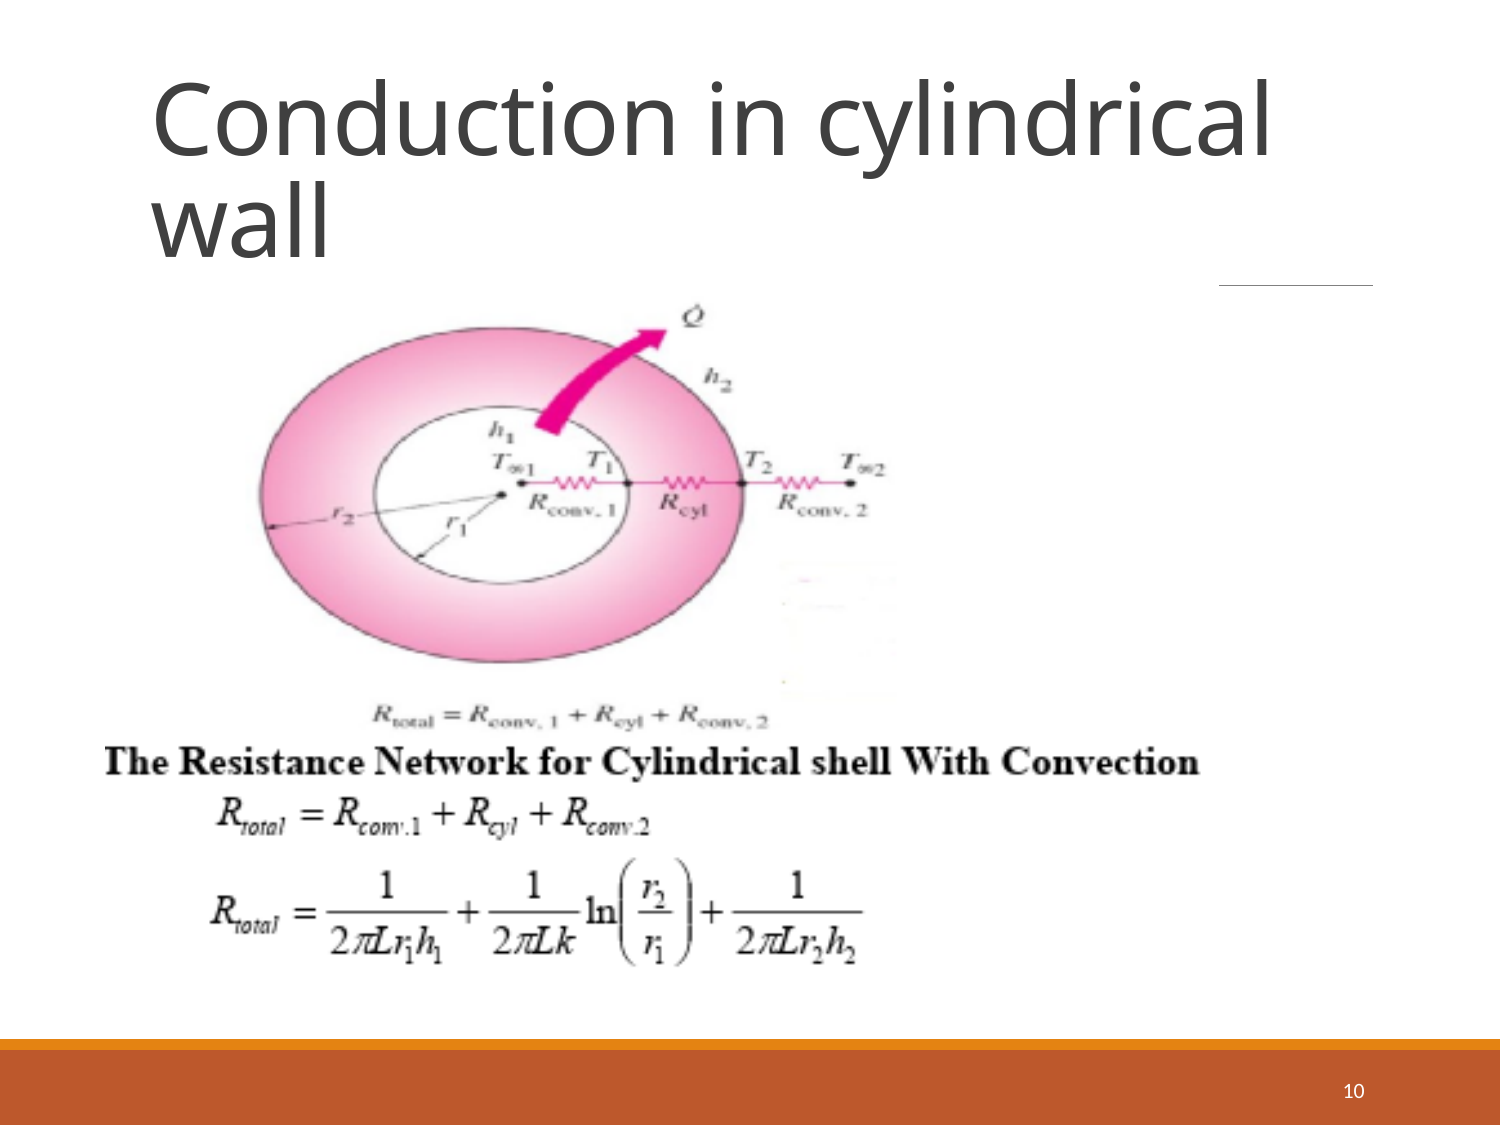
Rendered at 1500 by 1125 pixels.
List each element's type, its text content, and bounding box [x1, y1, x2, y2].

title Conduction in cylindrical wall [135, 47, 1373, 285]
slide_number 10 [1218, 1059, 1380, 1120]
picture [104, 264, 1219, 1001]
